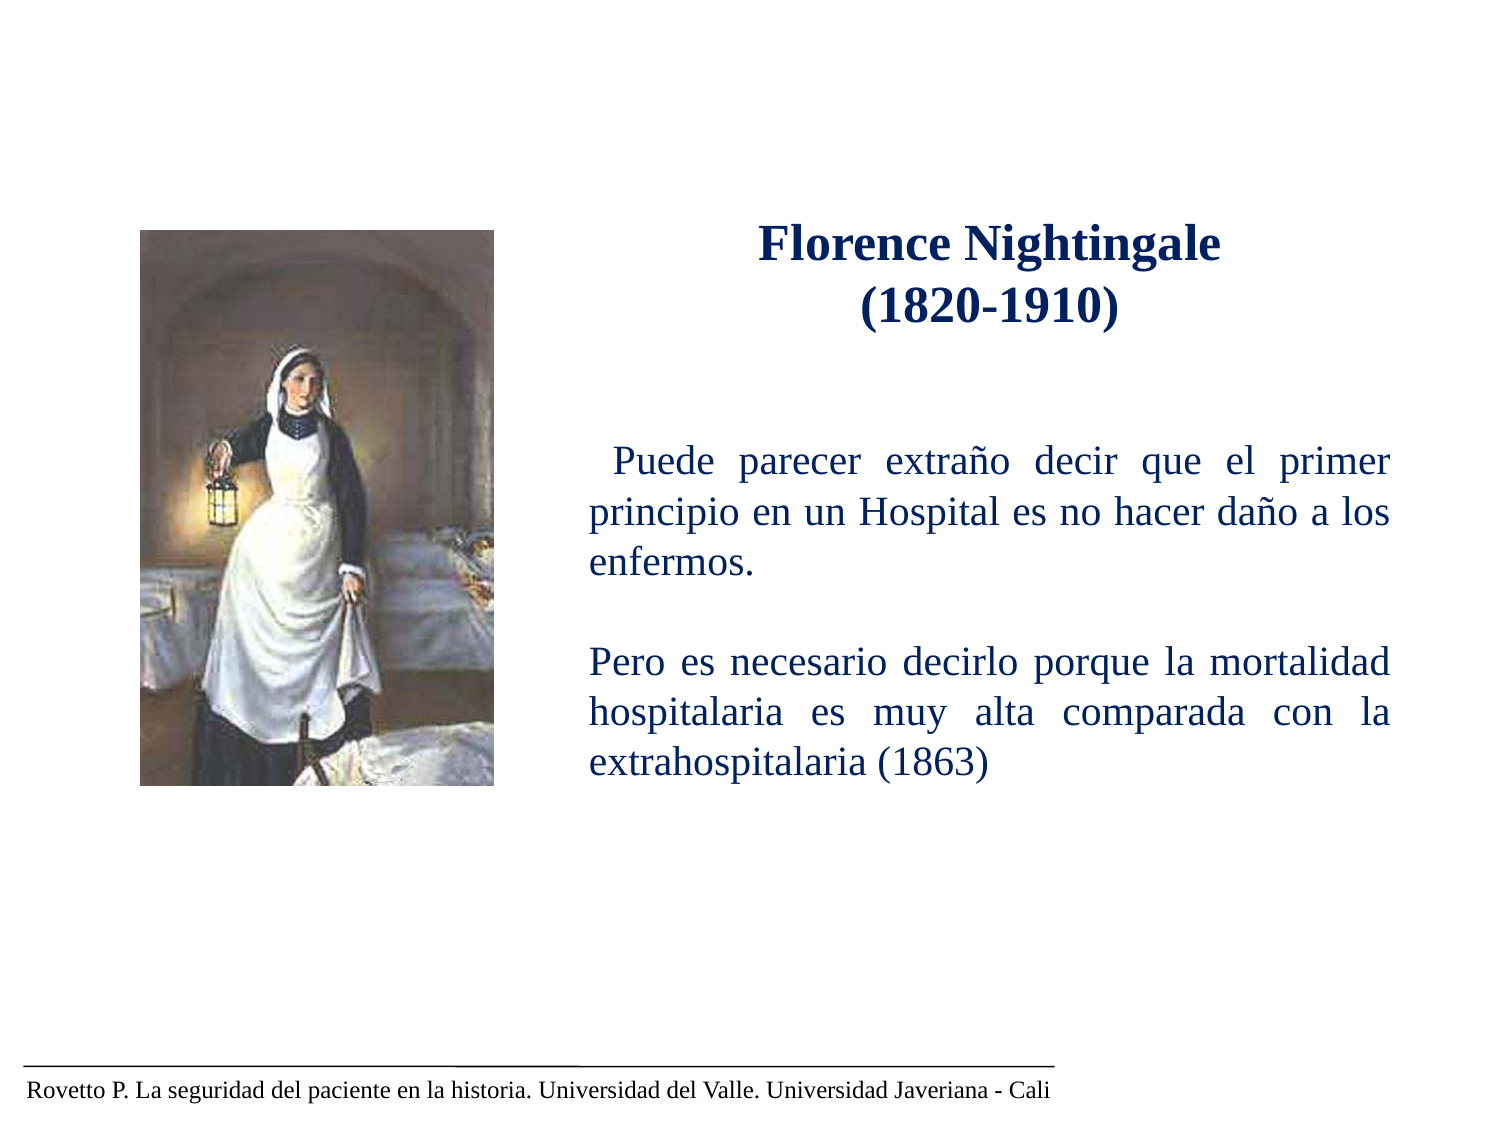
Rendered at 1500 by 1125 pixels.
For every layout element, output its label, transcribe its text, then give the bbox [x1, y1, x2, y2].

text_box Rovetto P. La seguridad del paciente en la historia. Universidad del Valle. Universidad Javeriana - Cali [11, 1066, 1500, 1112]
picture [140, 229, 494, 786]
text_box Florence Nightingale (1820-1910) Puede parecer extraño decir que el primer principio en un Hospital es no hacer daño a los enfermos. Pero es necesario decirlo porque la mortalidad hospitalaria es muy alta comparada con la extrahospitalaria (1863) [574, 201, 1407, 791]
